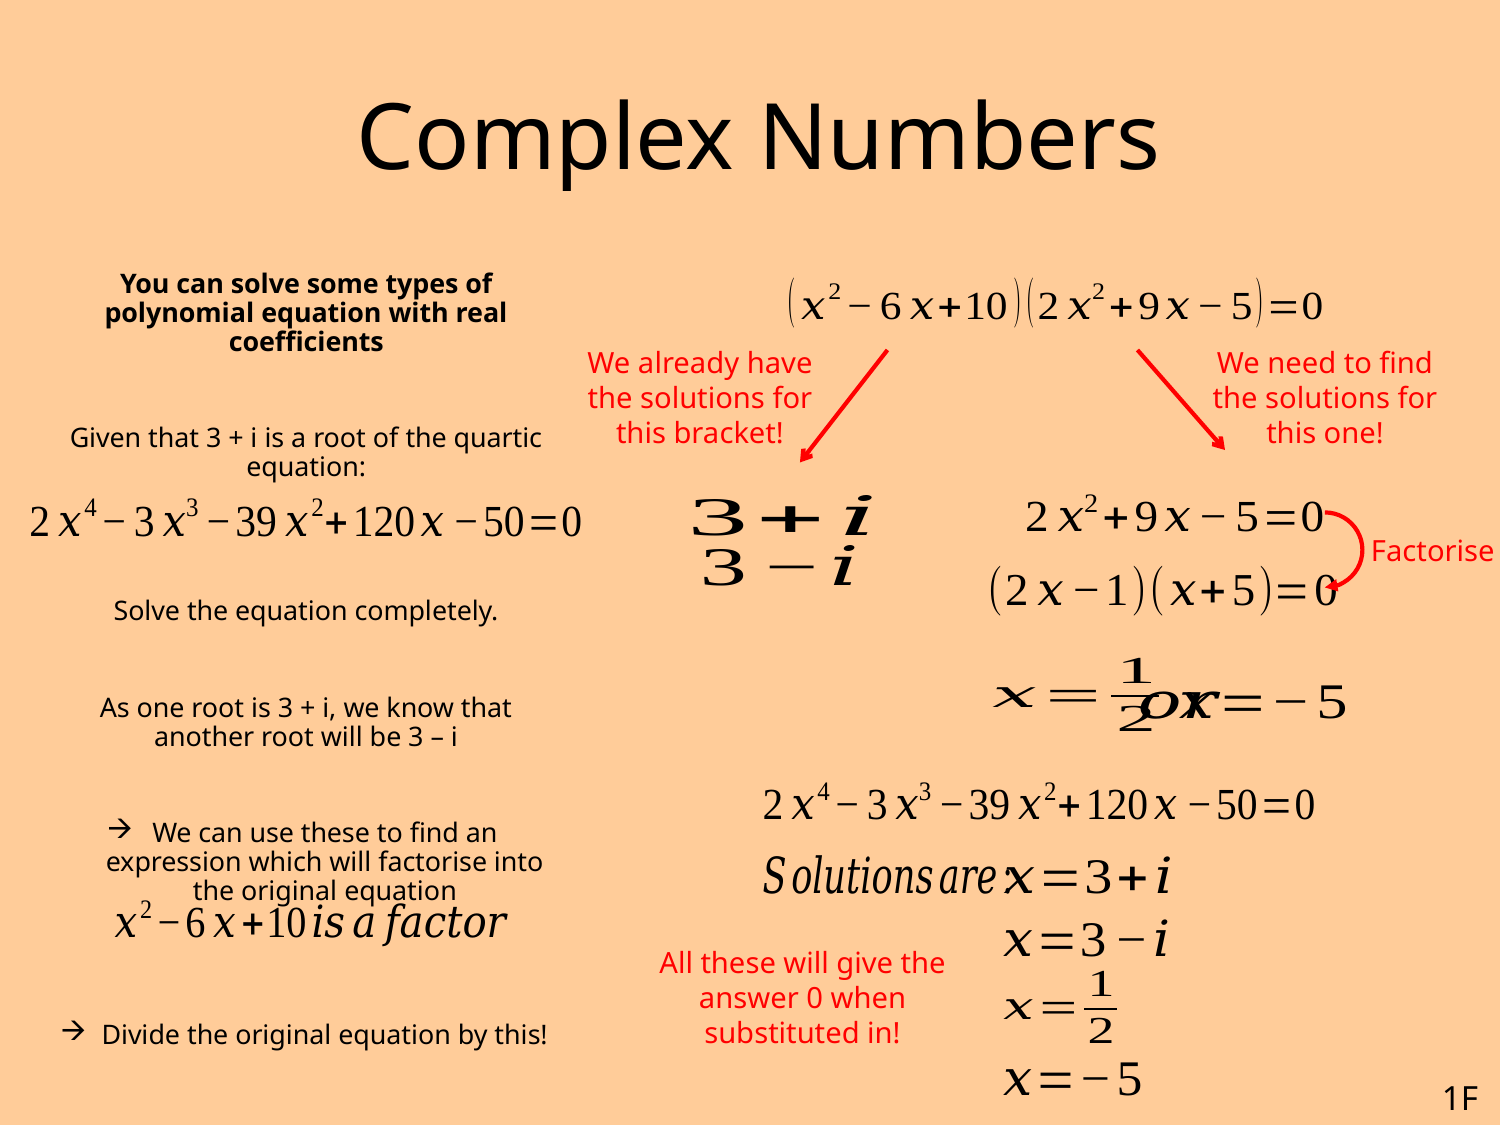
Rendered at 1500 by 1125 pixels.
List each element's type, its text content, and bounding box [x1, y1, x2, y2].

title Complex Numbers [112, 30, 1406, 249]
text_box Factorise [1349, 524, 1500, 575]
list You can solve some types of polynomial equation with real coefficients Given that 3 + i is a root of the quartic equation: Solve the equation completely. As one root is 3 + i, we know that another root will be 3 – i We can use these to find an expression which will factorise into the original equation Divide the original equation by this! [37, 262, 575, 1063]
text_box 1F [1427, 1069, 1493, 1125]
text_box [1324, 511, 1354, 592]
text_box We already have the solutions for this bracket! [562, 337, 838, 458]
text_box All these will give the answer 0 when substituted in! [637, 937, 968, 1058]
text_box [1137, 349, 1225, 450]
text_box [799, 349, 888, 463]
text_box We need to find the solutions for this one! [1187, 337, 1463, 458]
